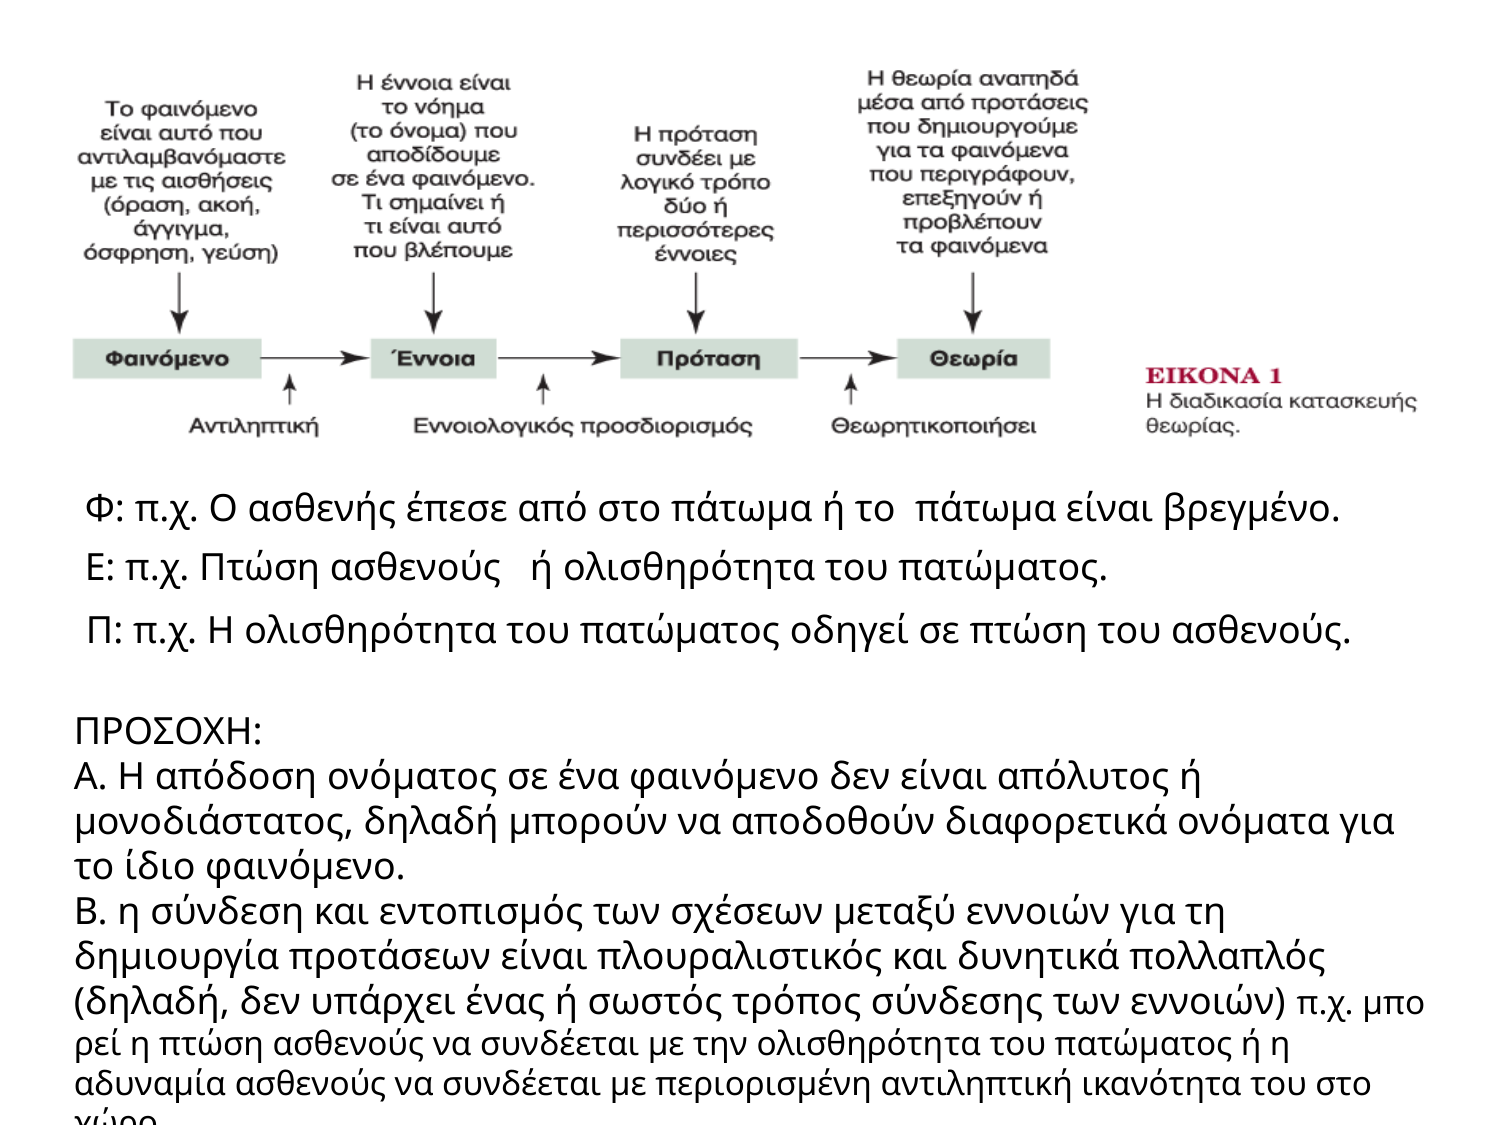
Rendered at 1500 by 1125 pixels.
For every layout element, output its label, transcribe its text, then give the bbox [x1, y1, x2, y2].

text_box Φ: π.χ. Ο ασθενής έπεσε από στο πάτωμα ή το πάτωμα είναι βρεγμένο. [69, 514, 1444, 536]
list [0, 0, 1500, 504]
text_box ΠΡΟΣΟΧΗ: Α. Η απόδοση ονόματος σε ένα φαινόμενο δεν είναι απόλυτος ή μονοδιάστατος, δηλαδή μπορούν να αποδοθούν διαφορετικά ονόματα για το ίδιο φαινόμενο. Β. η σύνδεση και εντοπισμός των σχέσεων μεταξύ εννοιών για τη δημιουργία προτάσεων είναι πλουραλι­στικός και δυνητικά πολλαπλός (δηλαδή, δεν υπάρχει ένας ή σωστός τρόπος σύνδεσης των εννοιών) π.χ. μπο­ρεί η πτώση ασθενούς να συνδέεται με την ολισθηρότη­τα του πατώματος ή η αδυναμία ασθενούς να συνδέεται με περιορισμένη αντιληπτική ικανότητα του στο χώρο. [58, 699, 1442, 1125]
text_box Ε: π.χ. Πτώση ασθενούς ή ολισθηρότητα του πατώματος. [69, 536, 1444, 596]
text_box Π: π.χ. Η ολισθηρότητα του πατώματος οδηγεί σε πτώση του ασθενούς. [70, 599, 1445, 659]
